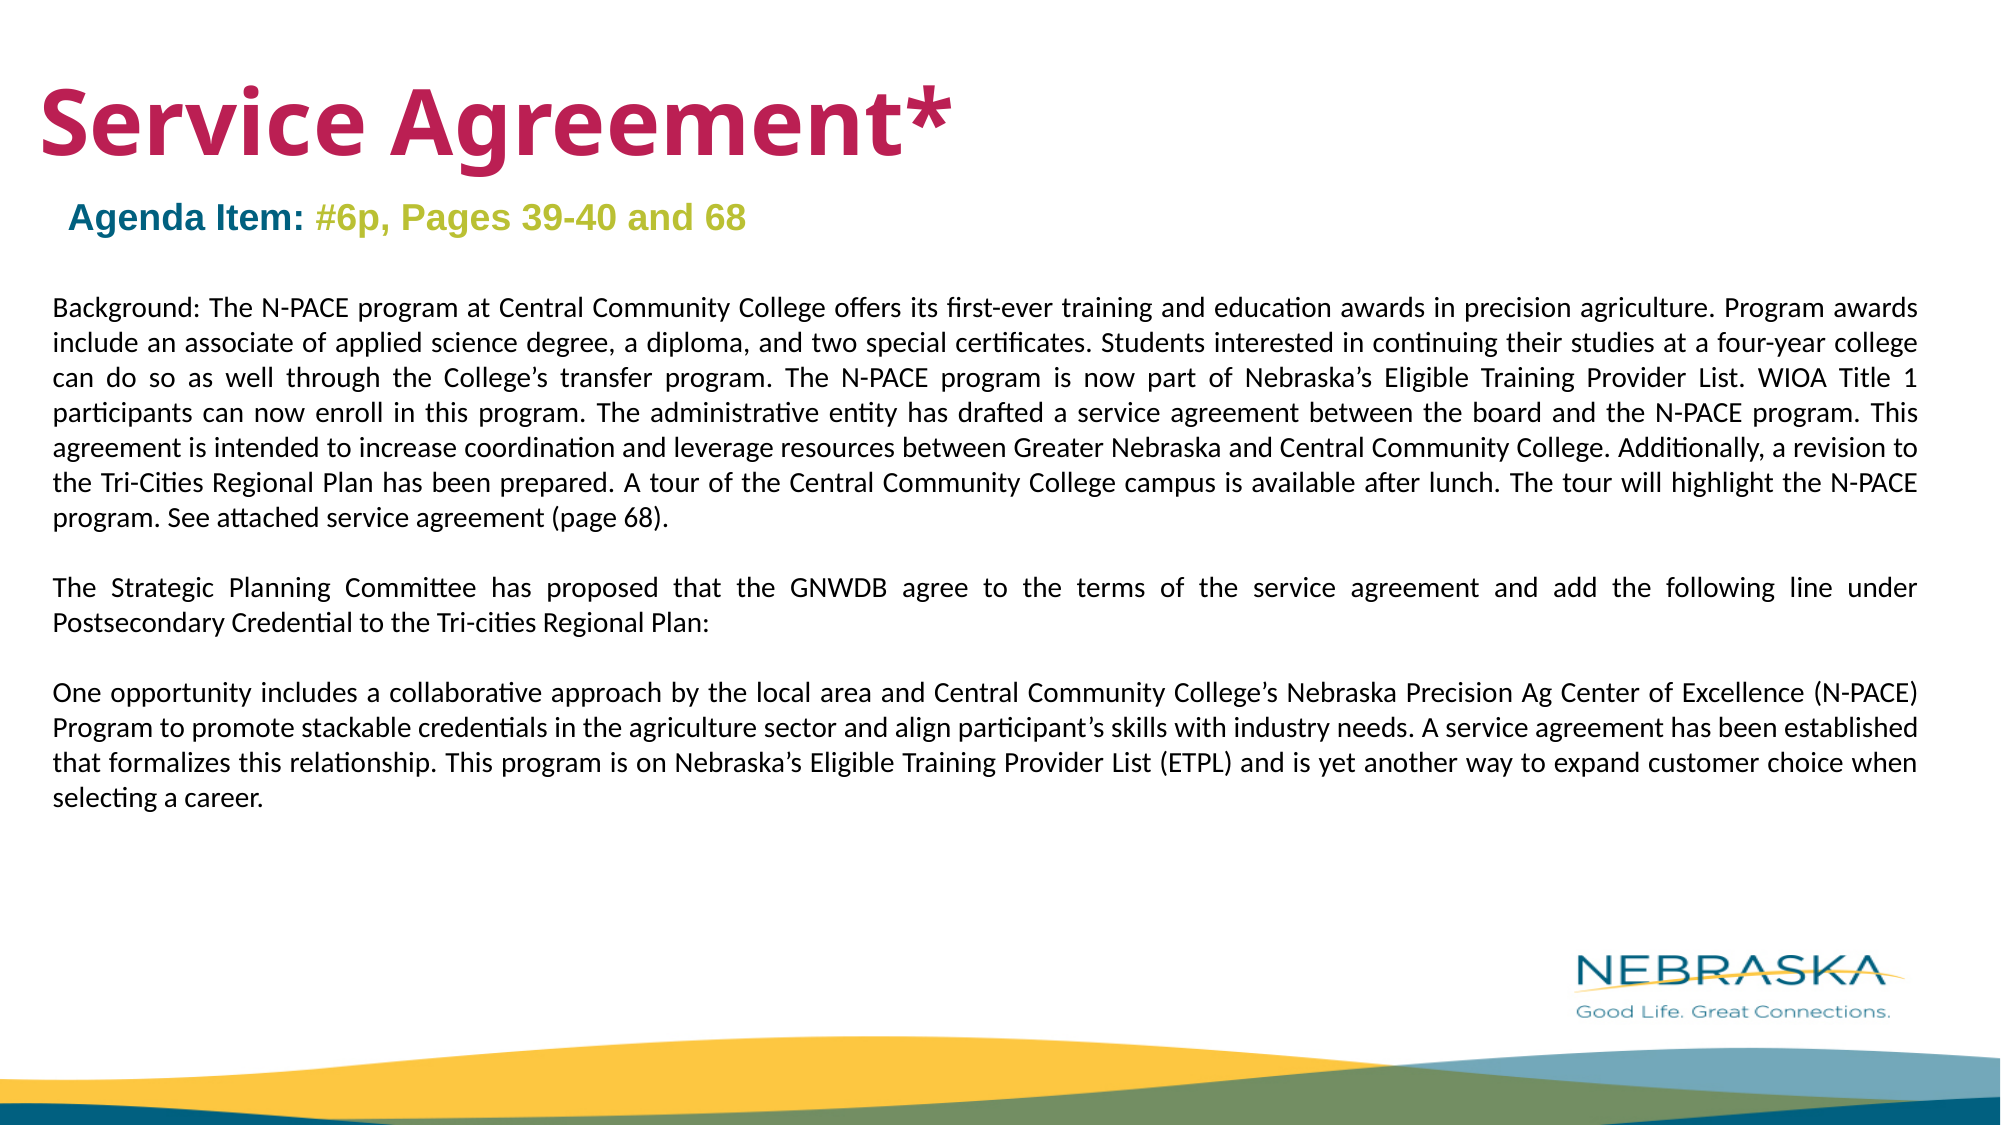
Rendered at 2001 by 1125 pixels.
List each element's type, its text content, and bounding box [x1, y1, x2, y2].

picture [0, 0, 2001, 1125]
text_box Service Agreement* [24, 56, 1042, 181]
text_box Agenda Item: #6p, Pages 39-40 and 68 [52, 182, 792, 246]
text_box Background: The N-PACE program at Central Community College offers its first-ever training and education awards in precision agriculture. Program awards include an associate of applied science degree, a diploma, and two special certificates. Students interested in continuing their studies at a four-year college can do so as well through the College’s transfer program. The N-PACE program is now part of Nebraska’s Eligible Training Provider List. WIOA Title 1 participants can now enroll in this program. The administrative entity has drafted a service agreement between the board and the N-PACE program. This agreement is intended to increase coordination and leverage resources between Greater Nebraska and Central Community College. Additionally, a revision to the Tri-Cities Regional Plan has been prepared. A tour of the Central Community College campus is available after lunch. The tour will highlight the N-PACE program. See attached service agreement (page 68). The Strategic Planning Committee has proposed that the GNWDB agree to the terms of the service agreement and add the following line under Postsecondary Credential to the Tri-cities Regional Plan: One opportunity includes a collaborative approach by the local area and Central Community College’s Nebraska Precision Ag Center of Excellence (N-PACE) Program to promote stackable credentials in the agriculture sector and align participant’s skills with industry needs. A service agreement has been established that formalizes this relationship. This program is on Nebraska’s Eligible Training Provider List (ETPL) and is yet another way to expand customer choice when selecting a career. [38, 246, 1935, 891]
